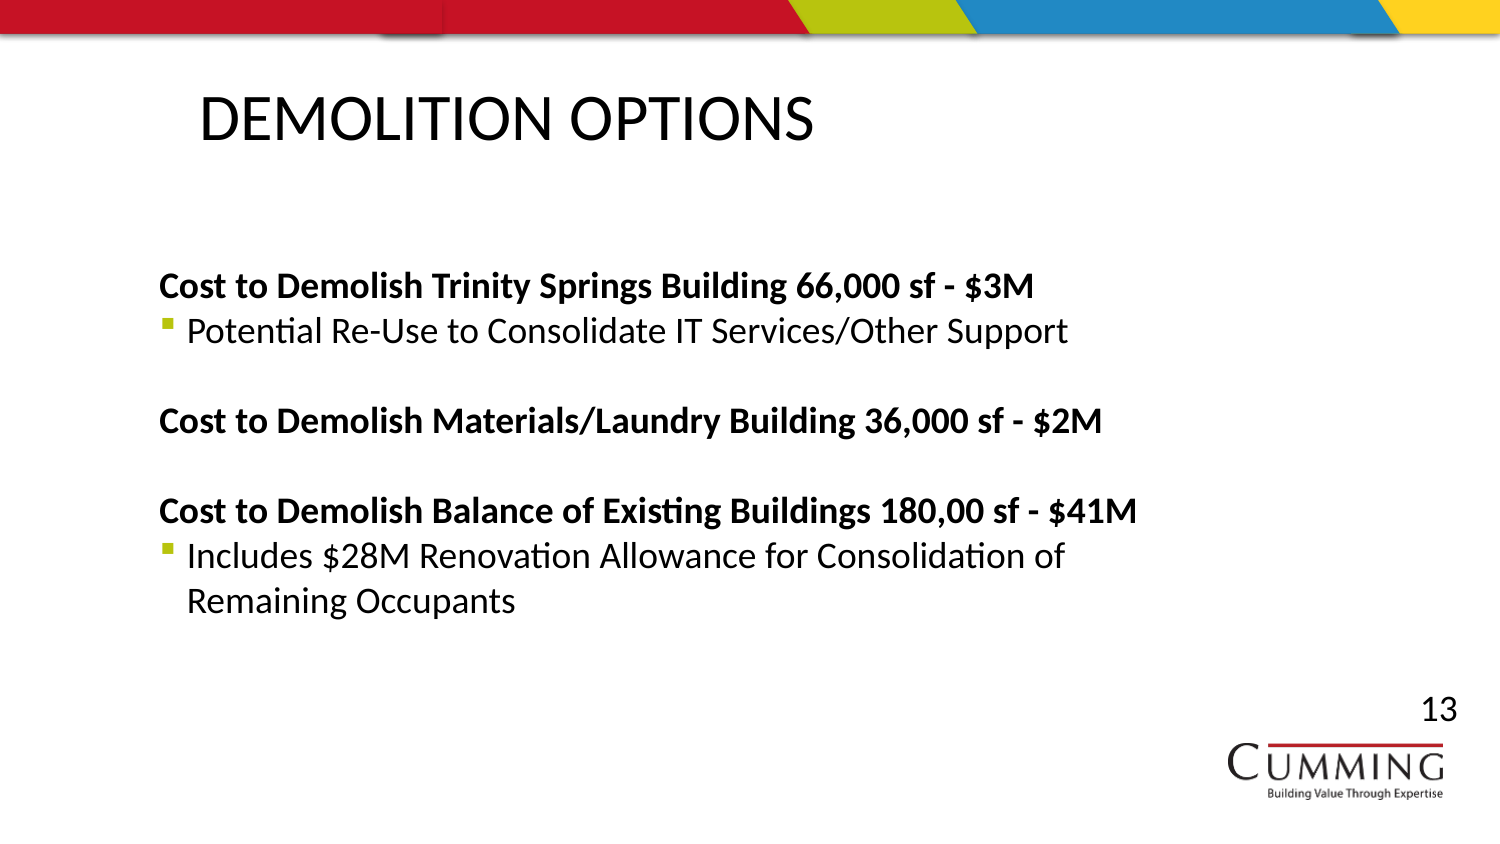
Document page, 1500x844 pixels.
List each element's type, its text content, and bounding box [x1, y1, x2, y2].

picture [1228, 743, 1443, 800]
text_box 13 [1405, 677, 1473, 737]
text_box Cost to Demolish Trinity Springs Building 66,000 sf - $3M Potential Re-Use to Consolidate IT Services/Other Support Cost to Demolish Materials/Laundry Building 36,000 sf - $2M Cost to Demolish Balance of Existing Buildings 180,00 sf - $41M Includes $28M Renovation Allowance for Consolidation of Remaining Occupants [144, 118, 1220, 629]
text_box DEMOLITION OPTIONS [184, 66, 1195, 118]
